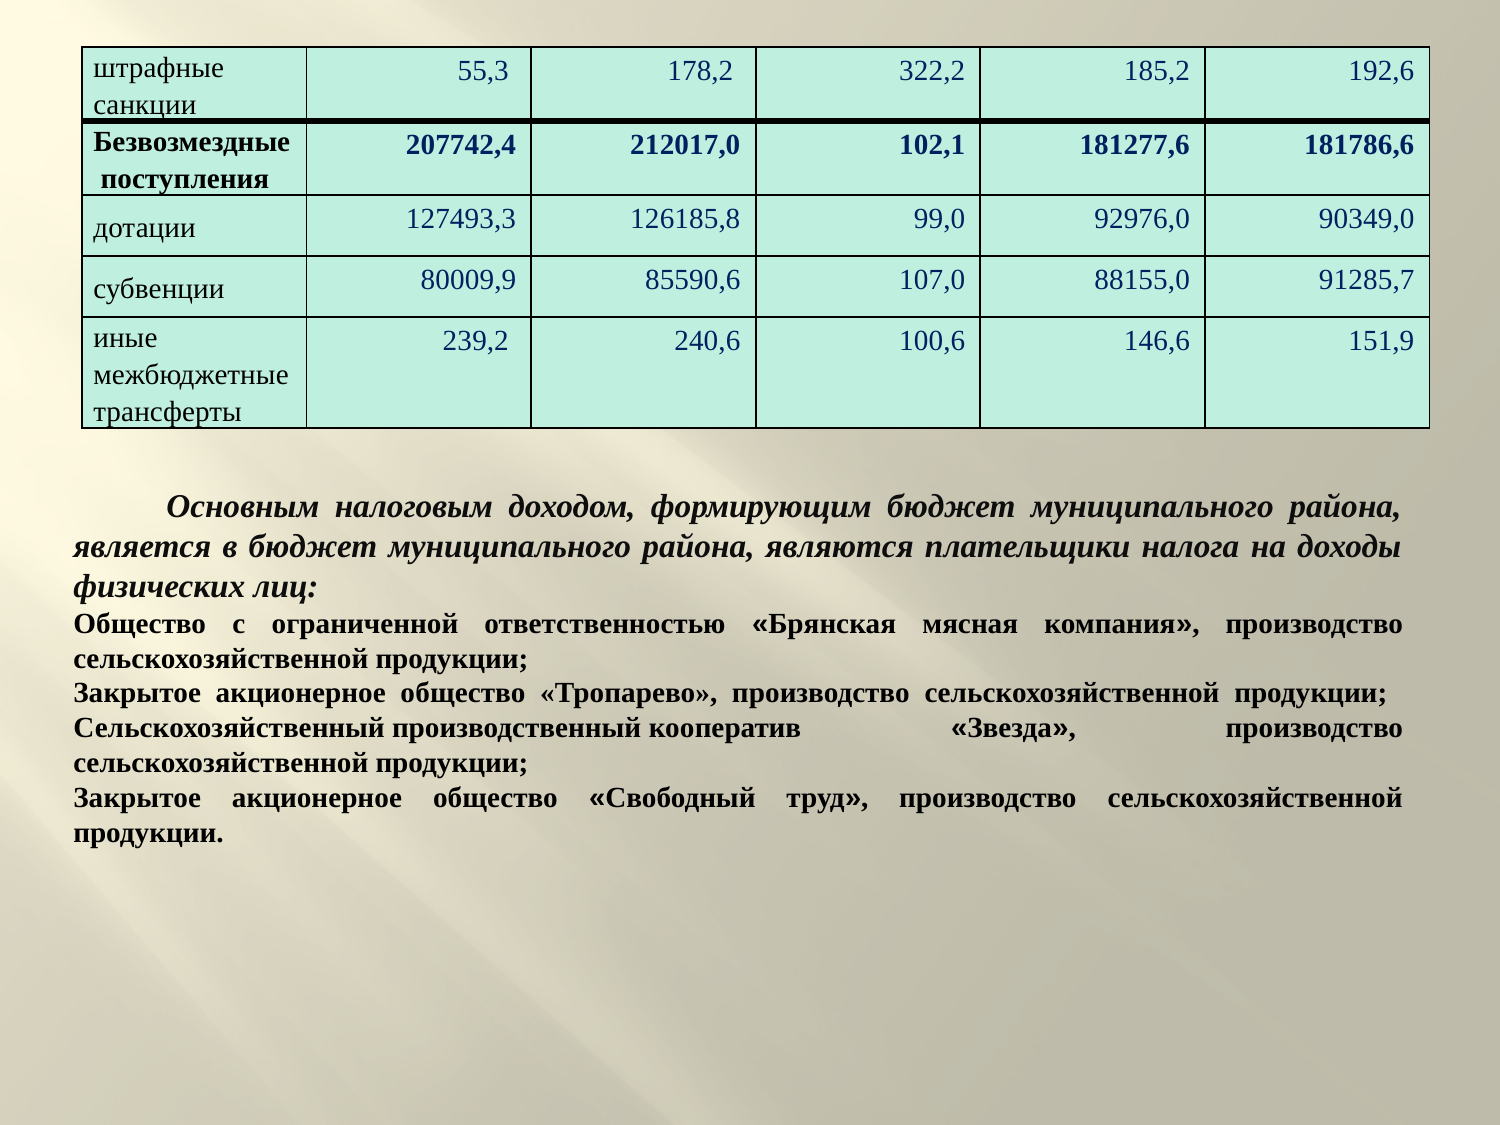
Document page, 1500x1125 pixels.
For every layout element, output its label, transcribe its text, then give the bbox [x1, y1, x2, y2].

table_cell 92976,0 [981, 196, 1204, 255]
table_header 185,2 [981, 48, 1204, 118]
table_cell 102,1 [757, 124, 979, 194]
table_cell Безвозмездные поступления [83, 124, 306, 194]
table_cell 127493,3 [307, 196, 530, 255]
text_box Основным налоговым доходом, формирующим бюджет муниципального района, является в бюджет муниципального района, являются плательщики налога на доходы физических лиц: Общество с ограниченной ответственностью «Брянская мясная компания», производство сельскохозяйственной продукции; Закрытое акционерное общество «Тропарево», производство сельскохозяйственной продукции; Сельскохозяйственный производственный кооператив «Звезда», производство сельскохозяйственной продукции; Закрытое акционерное общество «Свободный труд», производство сельскохозяйственной продукции. [58, 476, 1418, 856]
table_cell 239,2 [307, 318, 530, 427]
table_cell 88155,0 [981, 257, 1204, 316]
table_cell 85590,6 [532, 257, 755, 316]
table_header 322,2 [757, 48, 979, 118]
table_cell субвенции [83, 257, 306, 316]
table_cell 107,0 [757, 257, 979, 316]
table_cell 126185,8 [532, 196, 755, 255]
table_cell 181786,6 [1206, 124, 1429, 194]
table_cell 91285,7 [1206, 257, 1429, 316]
table_cell 80009,9 [307, 257, 530, 316]
table_header 192,6 [1206, 48, 1429, 118]
table_cell 240,6 [532, 318, 755, 427]
table_cell 90349,0 [1206, 196, 1429, 255]
table_header 178,2 [532, 48, 755, 118]
table_cell иные межбюджетные трансферты [83, 318, 306, 427]
table_cell 151,9 [1206, 318, 1429, 427]
table_cell 181277,6 [981, 124, 1204, 194]
table_header 55,3 [307, 48, 530, 118]
table_cell 207742,4 [307, 124, 530, 194]
table_cell 146,6 [981, 318, 1204, 427]
table_cell 212017,0 [532, 124, 755, 194]
table_cell 99,0 [757, 196, 979, 255]
table_cell дотации [83, 196, 306, 255]
table_header штрафные санкции [83, 48, 306, 118]
table_cell 100,6 [757, 318, 979, 427]
